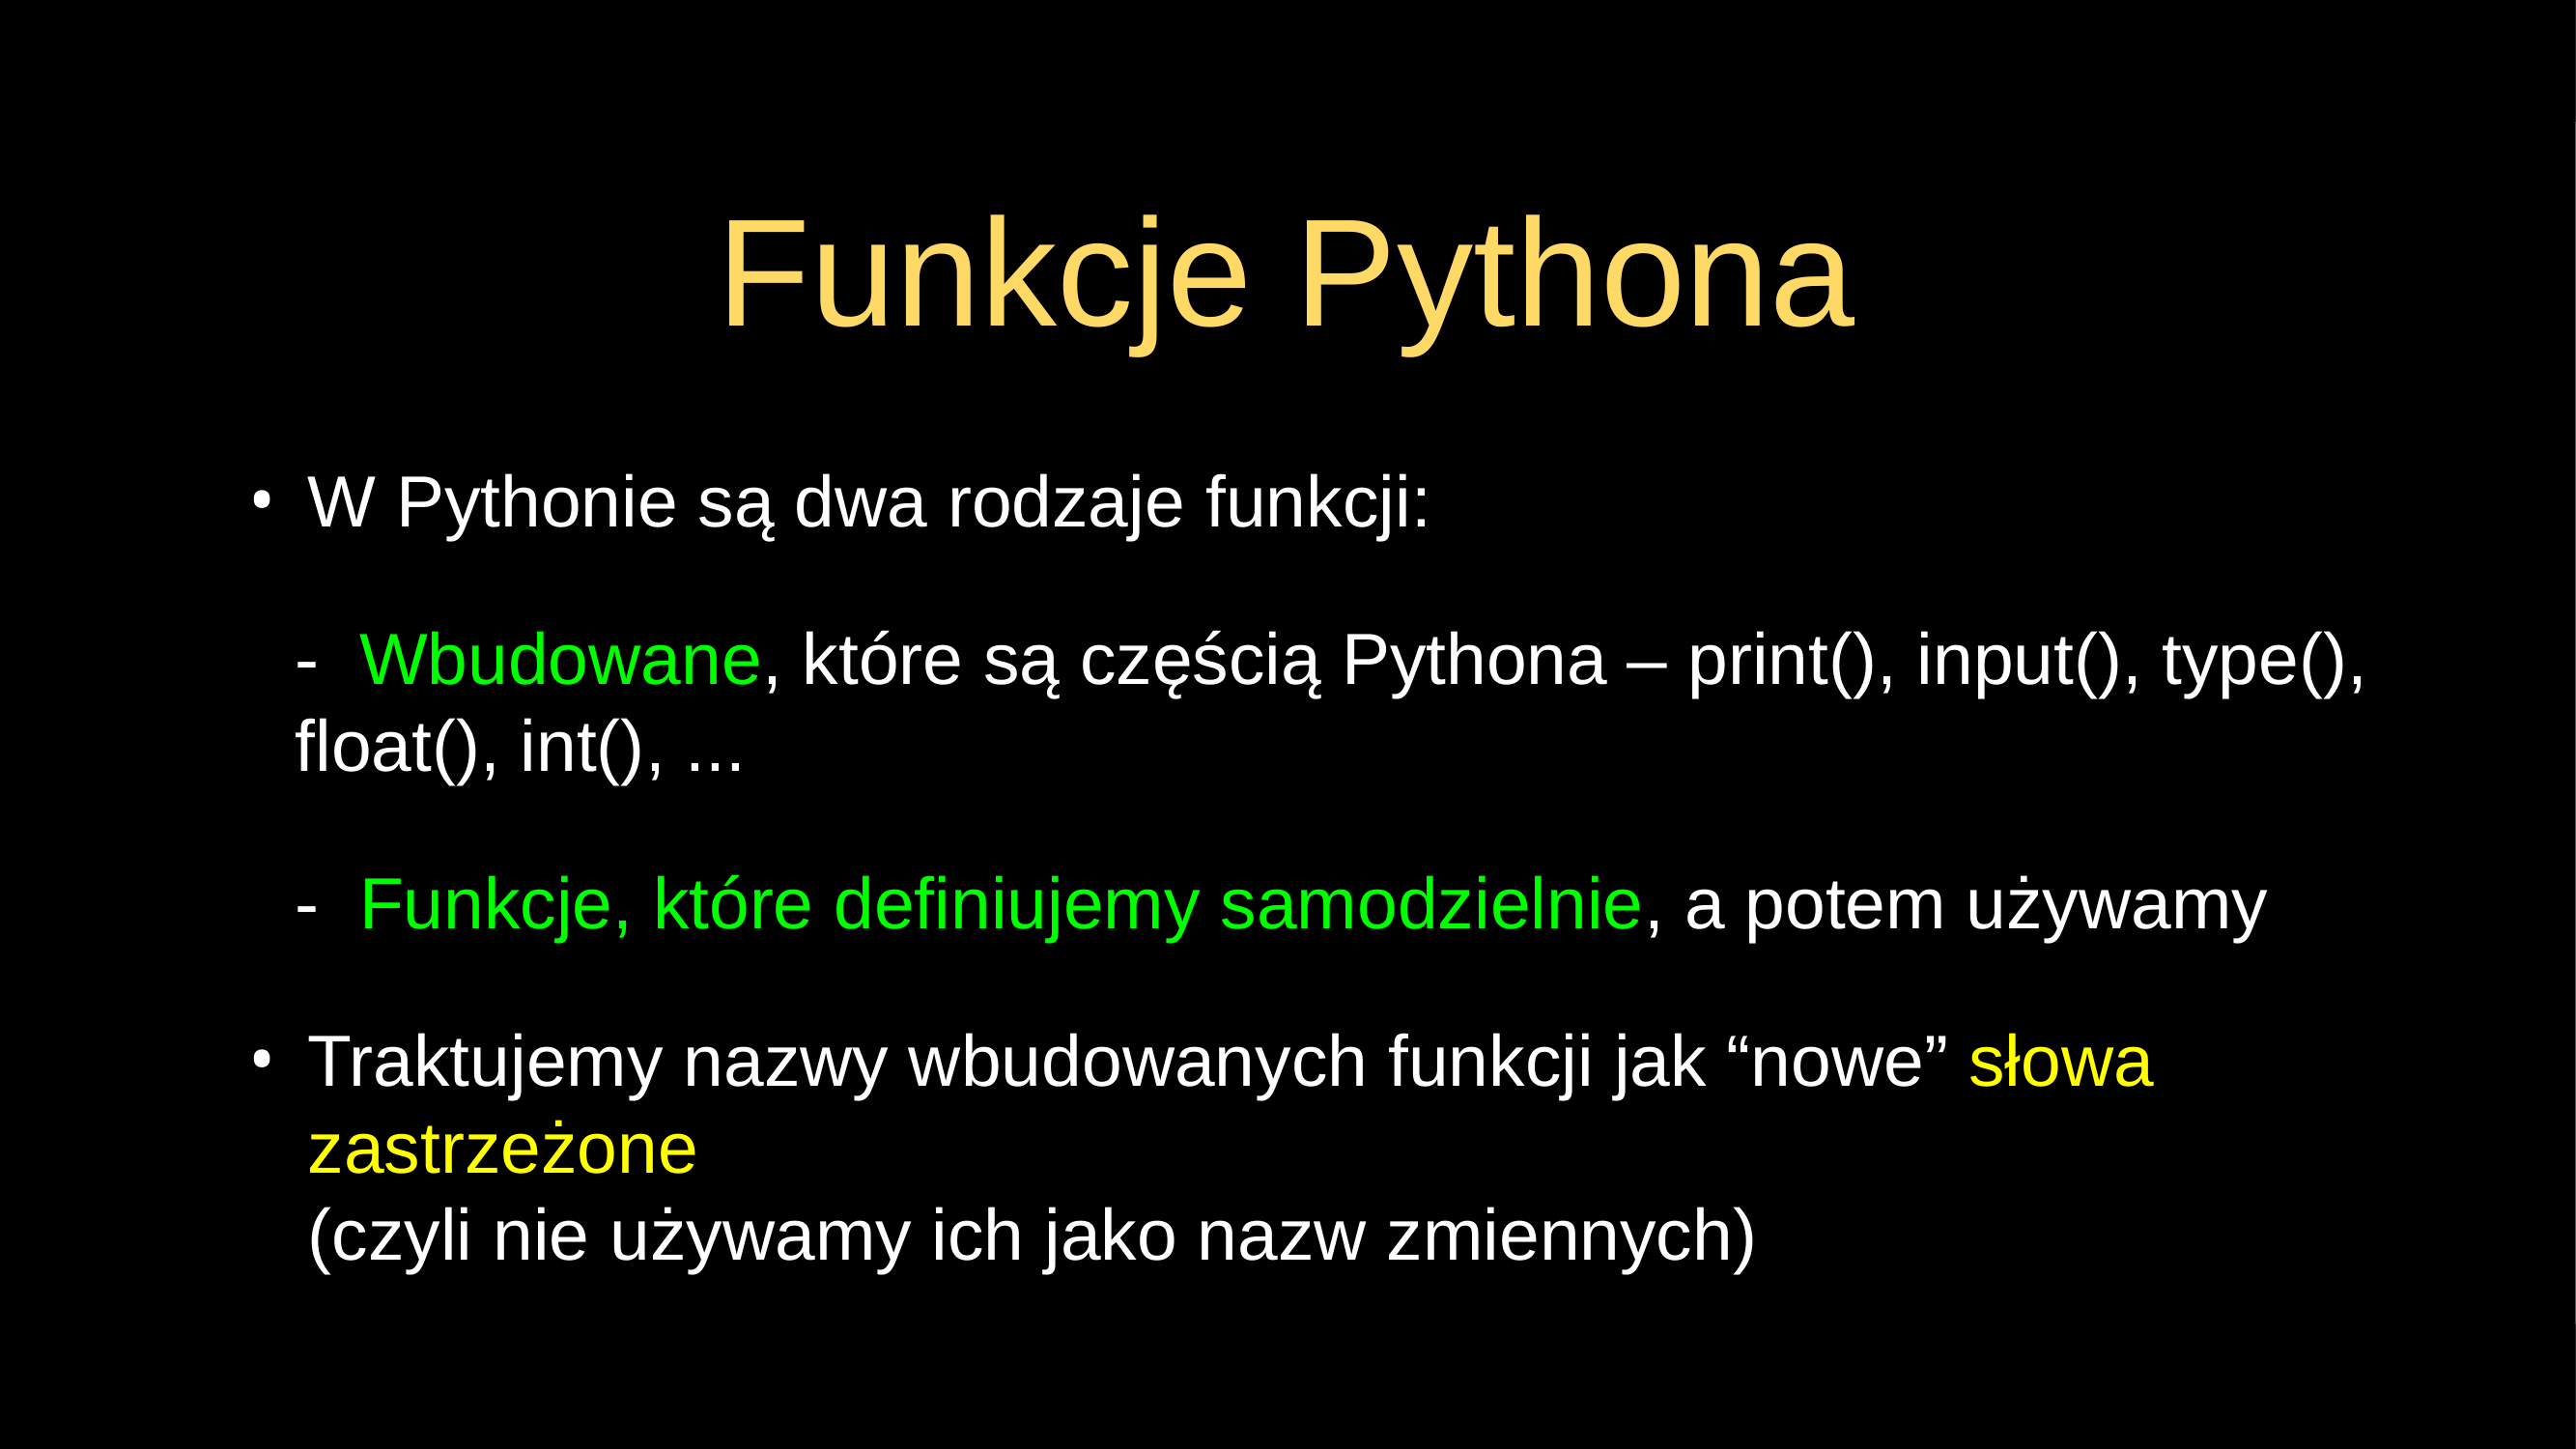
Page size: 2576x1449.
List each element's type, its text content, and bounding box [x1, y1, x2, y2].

list W Pythonie są dwa rodzaje funkcji: - Wbudowane, które są częścią Pythona – print(), input(), type(), float(), int(), ... - Funkcje, które definiujemy samodzielnie, a potem używamy Traktujemy nazwy wbudowanych funkcji jak “nowe” słowa zastrzeżone (czyli nie używamy ich jako nazw zmiennych) [183, 412, 2391, 1317]
title Funkcje Pythona [183, 127, 2391, 403]
